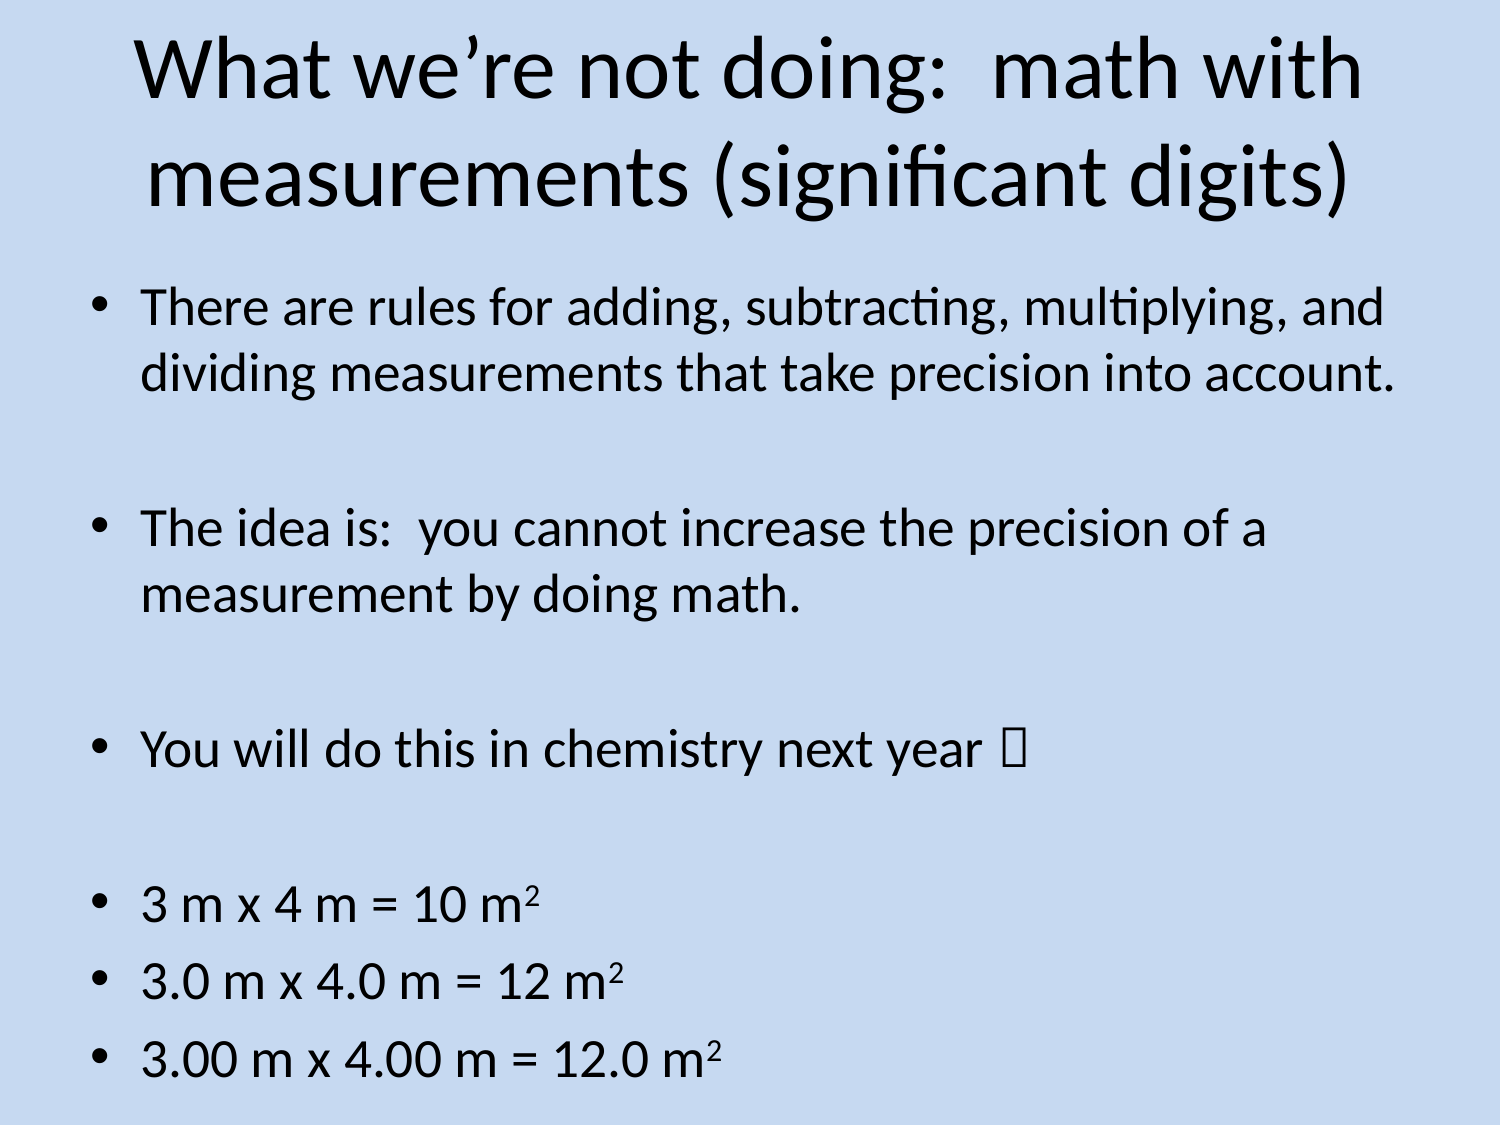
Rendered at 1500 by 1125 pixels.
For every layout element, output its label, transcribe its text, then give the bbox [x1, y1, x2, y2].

list There are rules for adding, subtracting, multiplying, and dividing measurements that take precision into account. The idea is: you cannot increase the precision of a measurement by doing math. You will do this in chemistry next year  3 m x 4 m = 10 m2 3.0 m x 4.0 m = 12 m2 3.00 m x 4.00 m = 12.0 m2 [75, 262, 1425, 1125]
title What we’re not doing: math with measurements (significant digits) [0, 0, 1500, 233]
